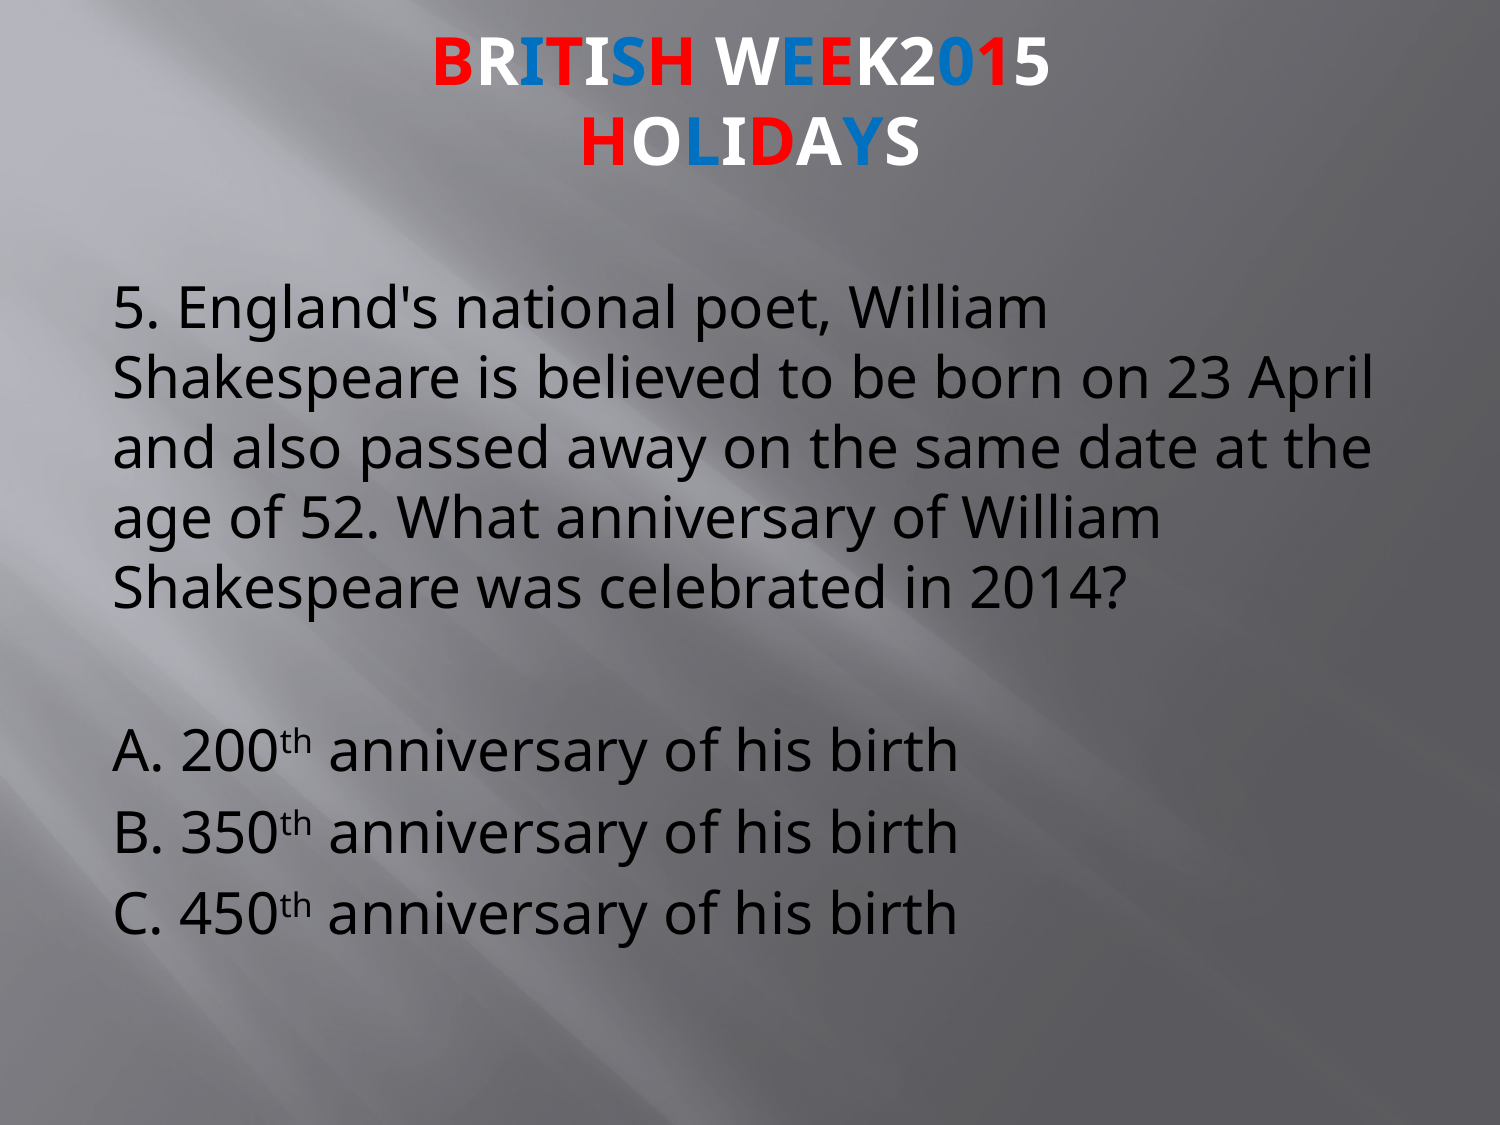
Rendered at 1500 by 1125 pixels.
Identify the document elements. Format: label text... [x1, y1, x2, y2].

title BRITISH week2015 Holidays [75, 45, 1425, 233]
list 5. England's national poet, William Shakespeare is believed to be born on 23 April and also passed away on the same date at the age of 52. What anniversary of William Shakespeare was celebrated in 2014? A. 200th anniversary of his birth B. 350th anniversary of his birth C. 450th anniversary of his birth [75, 262, 1425, 1035]
